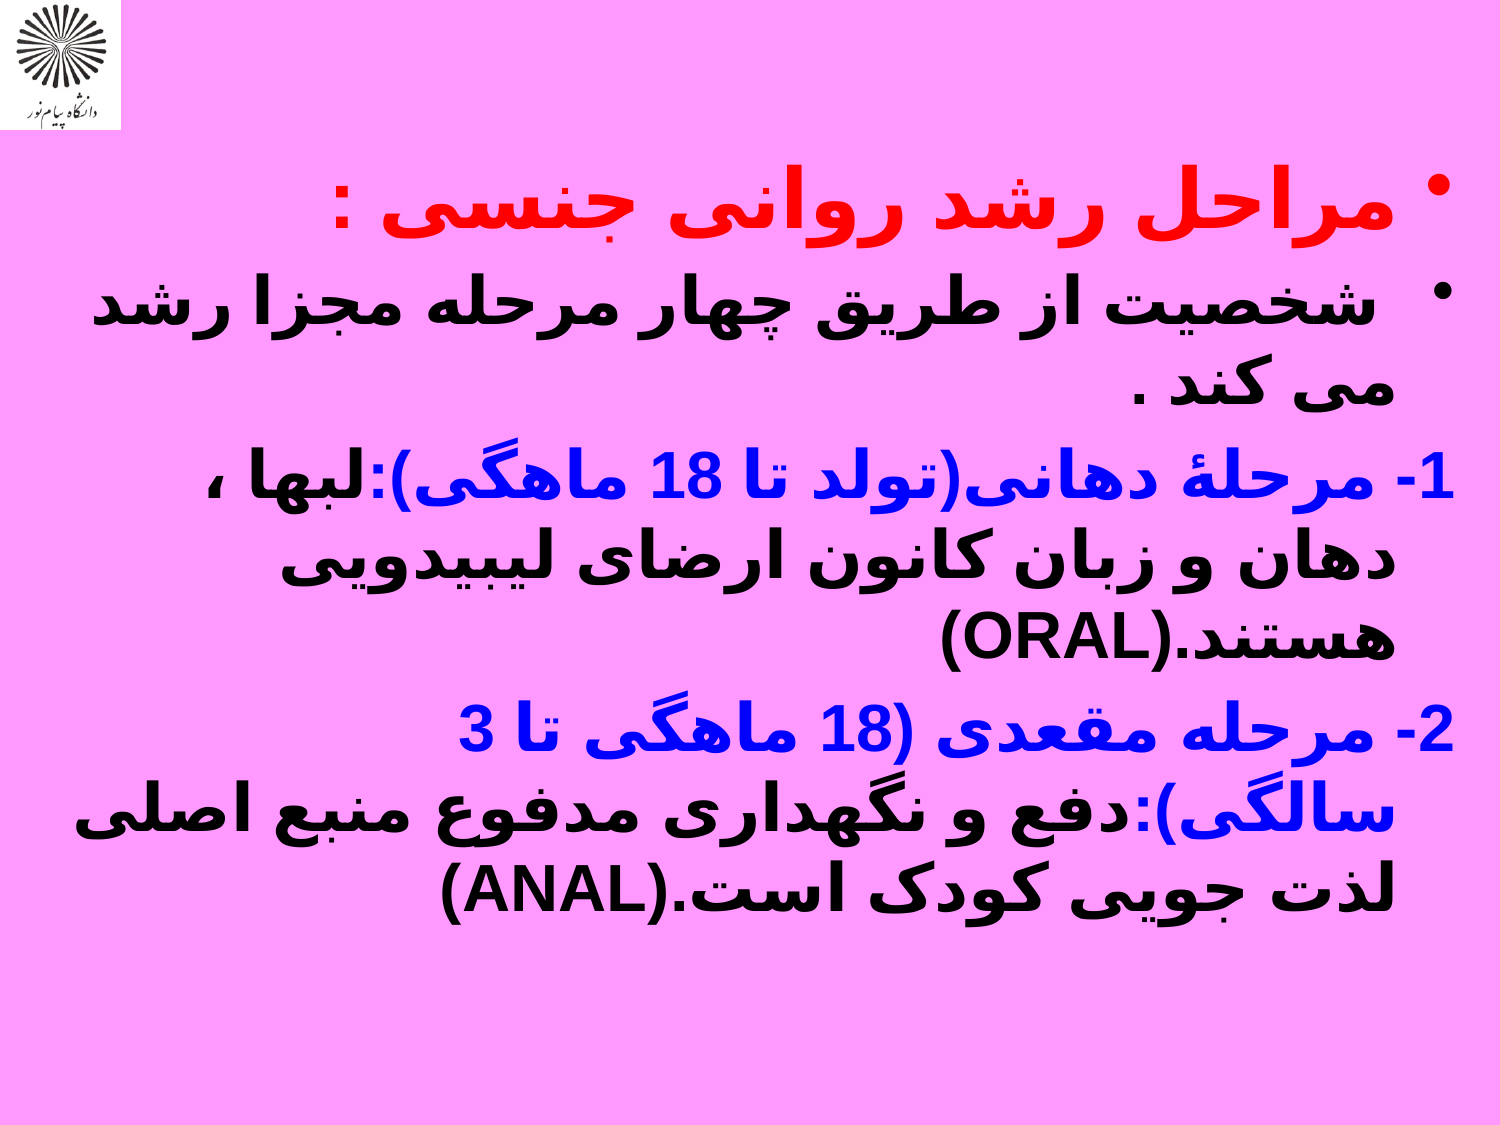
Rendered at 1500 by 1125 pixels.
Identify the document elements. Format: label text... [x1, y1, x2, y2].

list مراحل رشد روانی جنسی : شخصیت از طریق چهار مرحله مجزا رشد می کند . 1- مرحلۀ دهانی(تولد تا 18 ماهگی):لبها ، دهان و زبان کانون ارضای لیبیدویی هستند.(ORAL) 2- مرحله مقعدی (18 ماهگی تا 3 سالگی):دفع و نگهداری مدفوع منبع اصلی لذت جویی کودک است.(ANAL) [43, 137, 1471, 788]
picture [0, 0, 121, 131]
